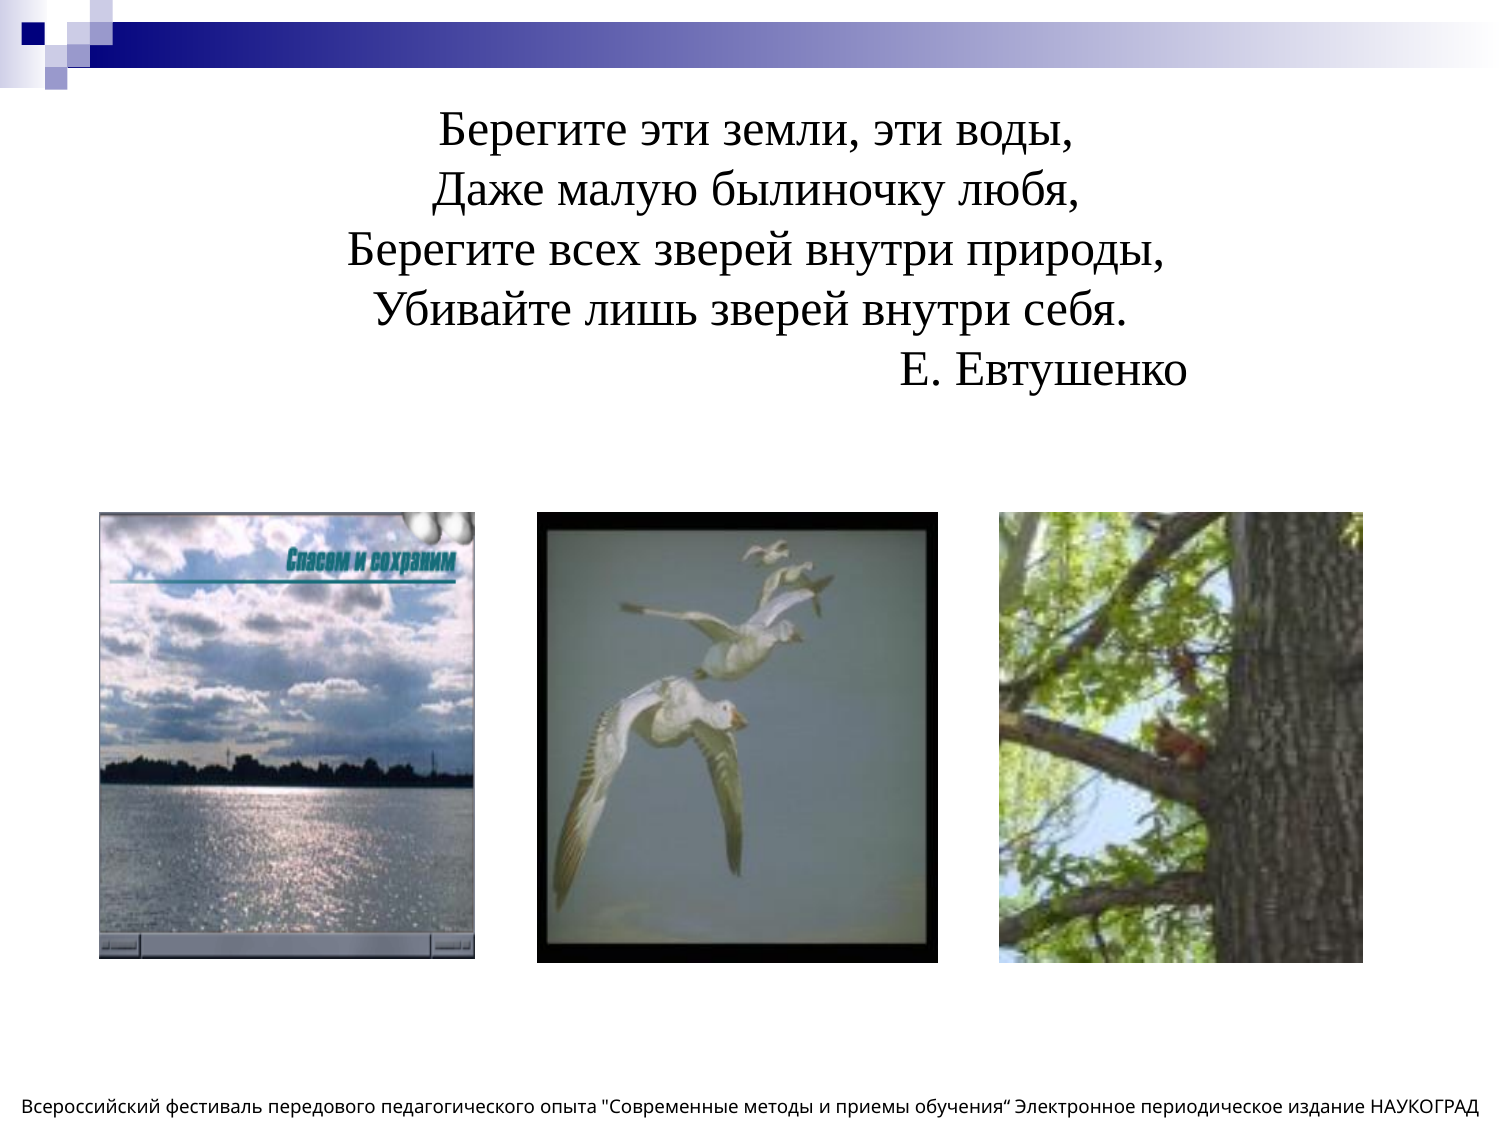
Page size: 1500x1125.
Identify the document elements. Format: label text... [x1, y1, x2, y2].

text_box Беpегите эти земли, эти воды, Даже малую былиночку любя, Беpегите всех звеpей внутpи пpиpоды, Убивайте лишь звеpей внутpи себя. Е. Евтушенко [149, 87, 1363, 403]
picture [537, 512, 938, 963]
picture [999, 512, 1363, 963]
picture [99, 512, 476, 959]
text_box Всероссийский фестиваль передового педагогического опыта "Современные методы и приемы обучения“ Электронное периодическое издание НАУКОГРАД [0, 1087, 1500, 1125]
